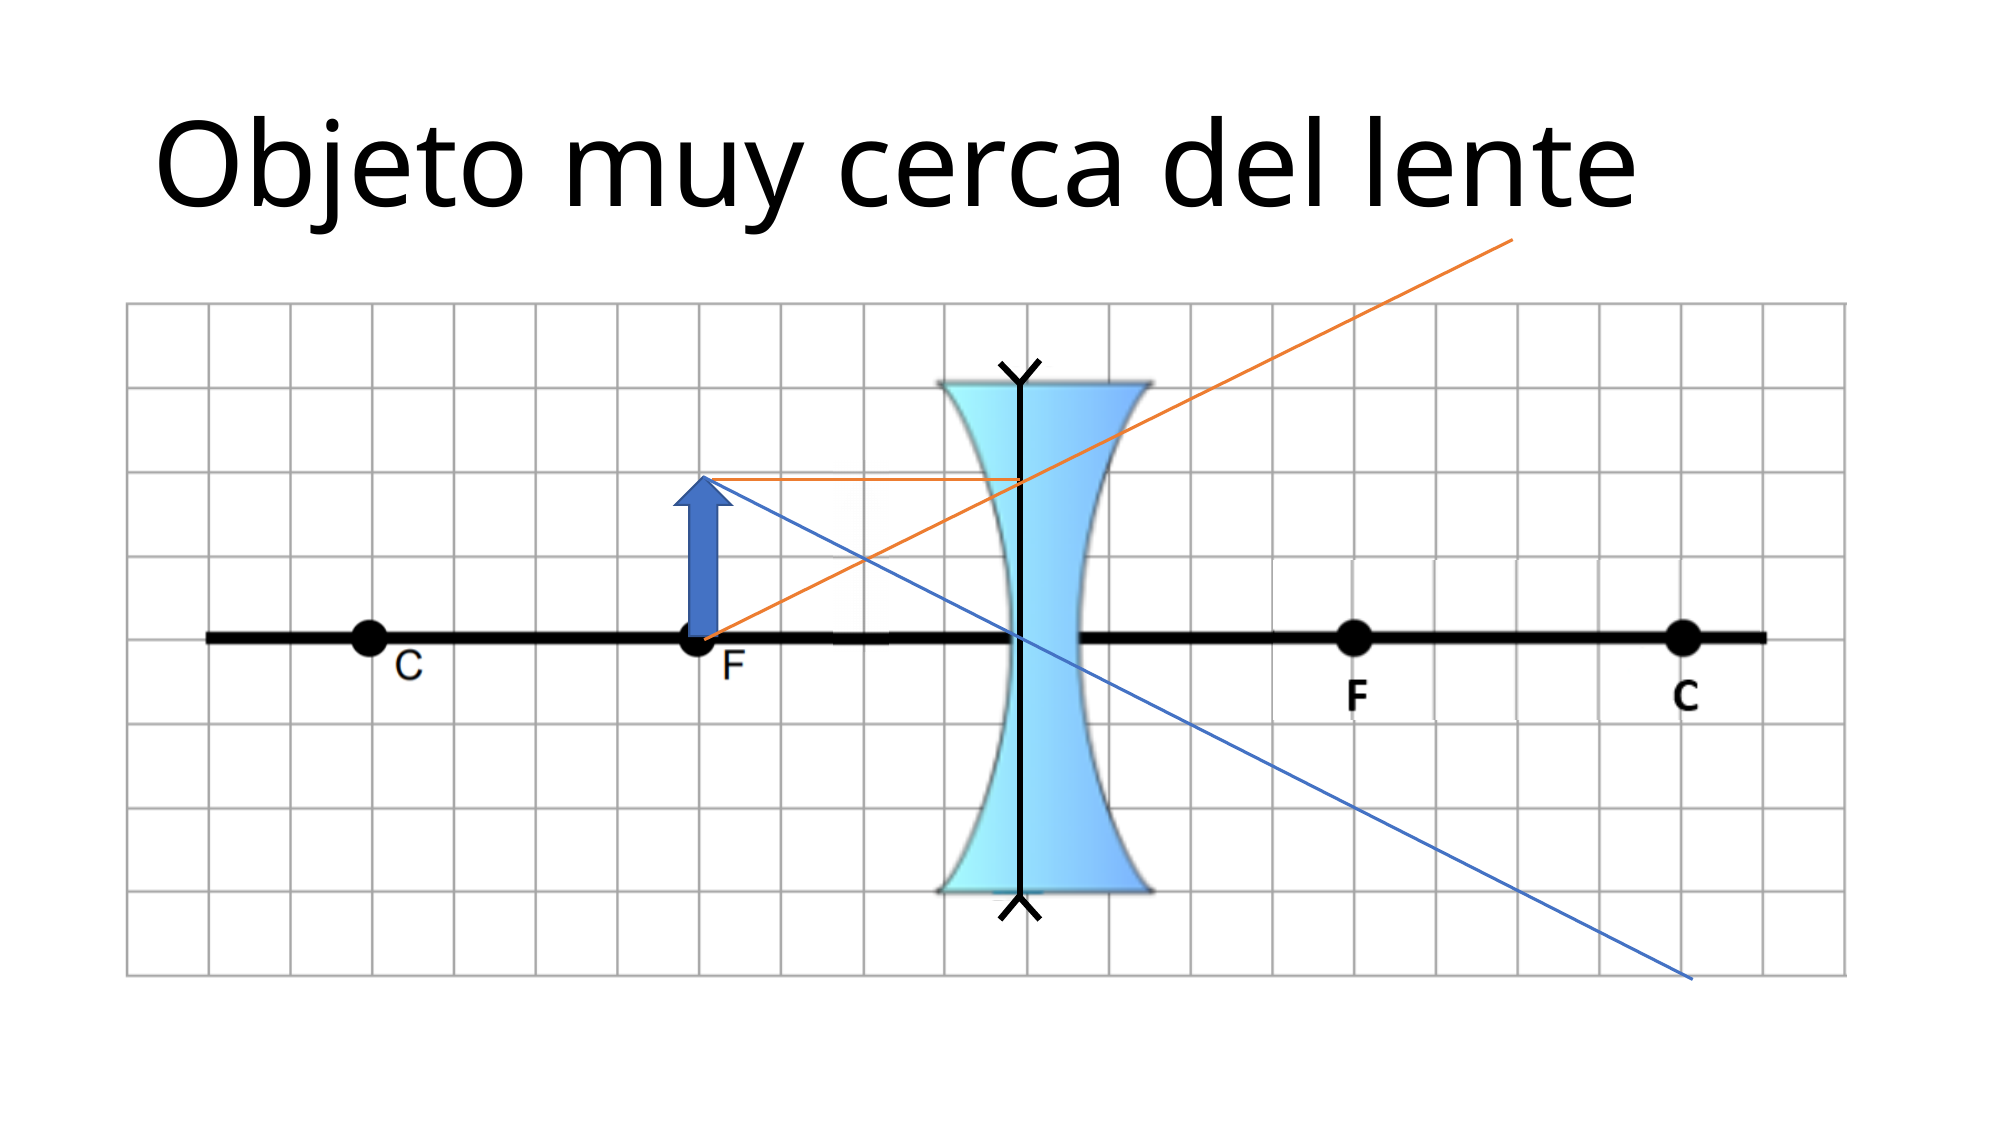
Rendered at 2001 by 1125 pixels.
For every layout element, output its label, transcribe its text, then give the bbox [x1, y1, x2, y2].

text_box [890, 526, 933, 632]
title Objeto muy cerca del lente [137, 59, 1863, 278]
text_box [1401, 311, 1922, 446]
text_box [832, 548, 874, 629]
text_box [1513, 446, 1847, 980]
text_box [1399, 448, 1723, 516]
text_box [703, 476, 1693, 980]
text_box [1513, 300, 1847, 311]
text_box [704, 239, 1513, 476]
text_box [121, 300, 704, 980]
